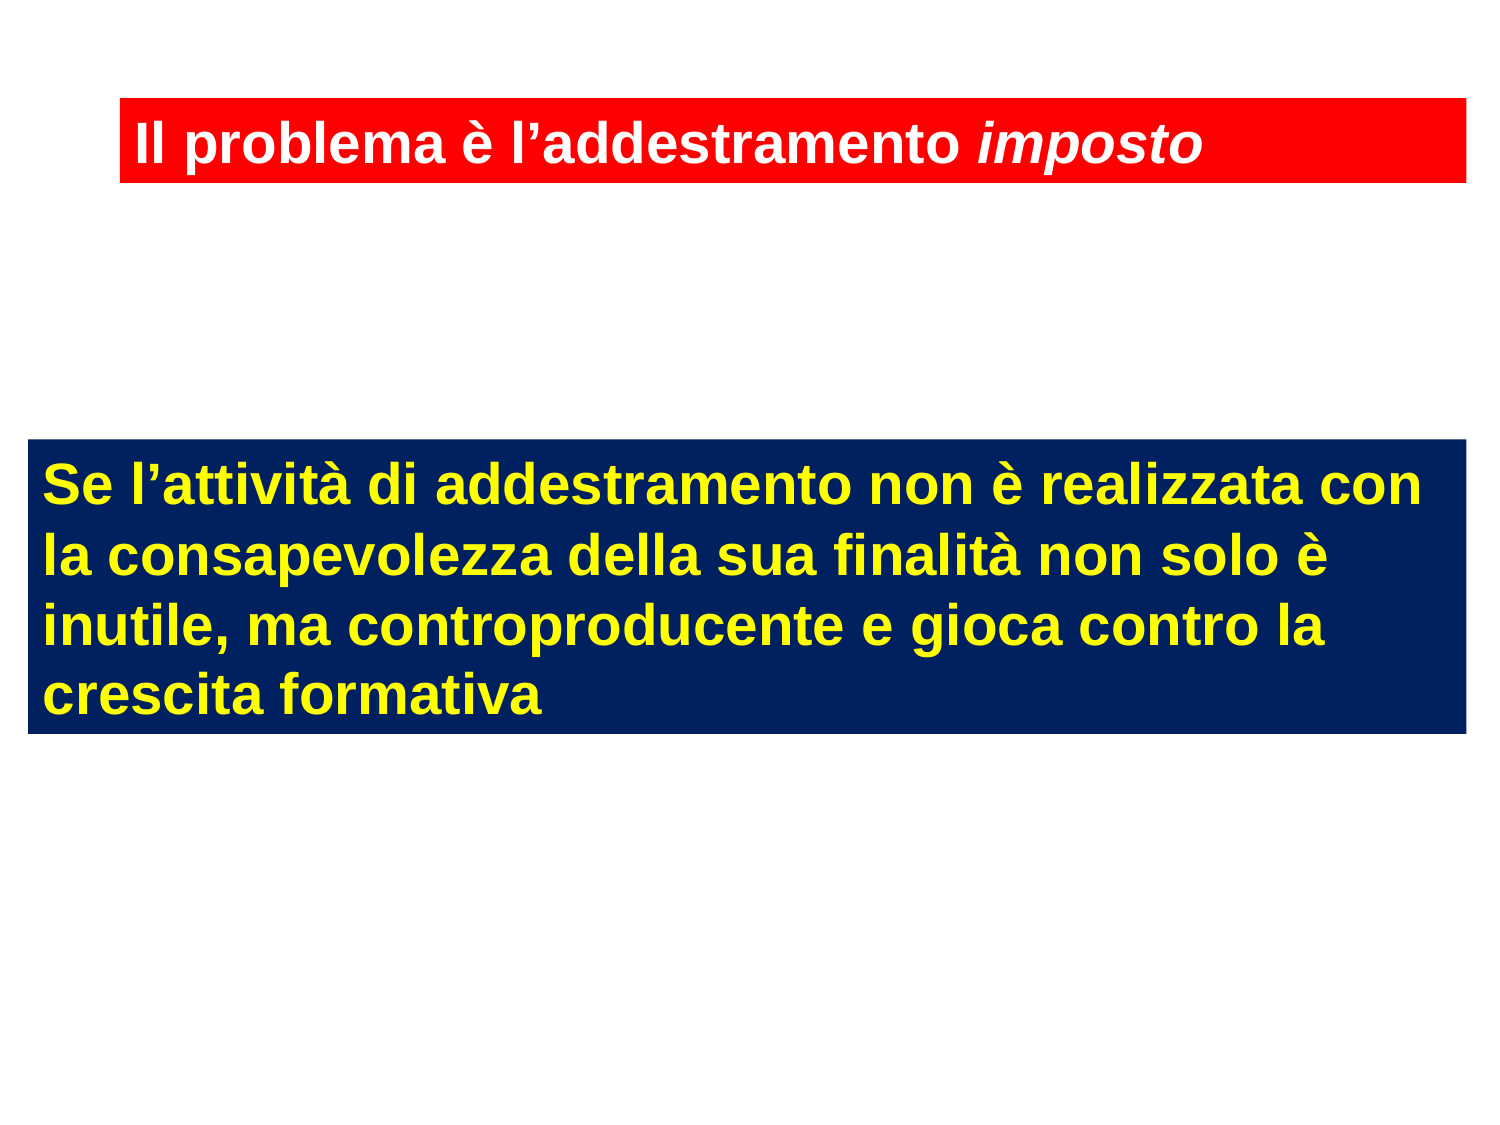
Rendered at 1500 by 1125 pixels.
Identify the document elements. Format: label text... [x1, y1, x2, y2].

text_box Se l’attività di addestramento non è realizzata con la consapevolezza della sua finalità non solo è inutile, ma controproducente e gioca contro la crescita formativa [28, 439, 1467, 734]
text_box Il problema è l’addestramento imposto [119, 98, 1467, 183]
